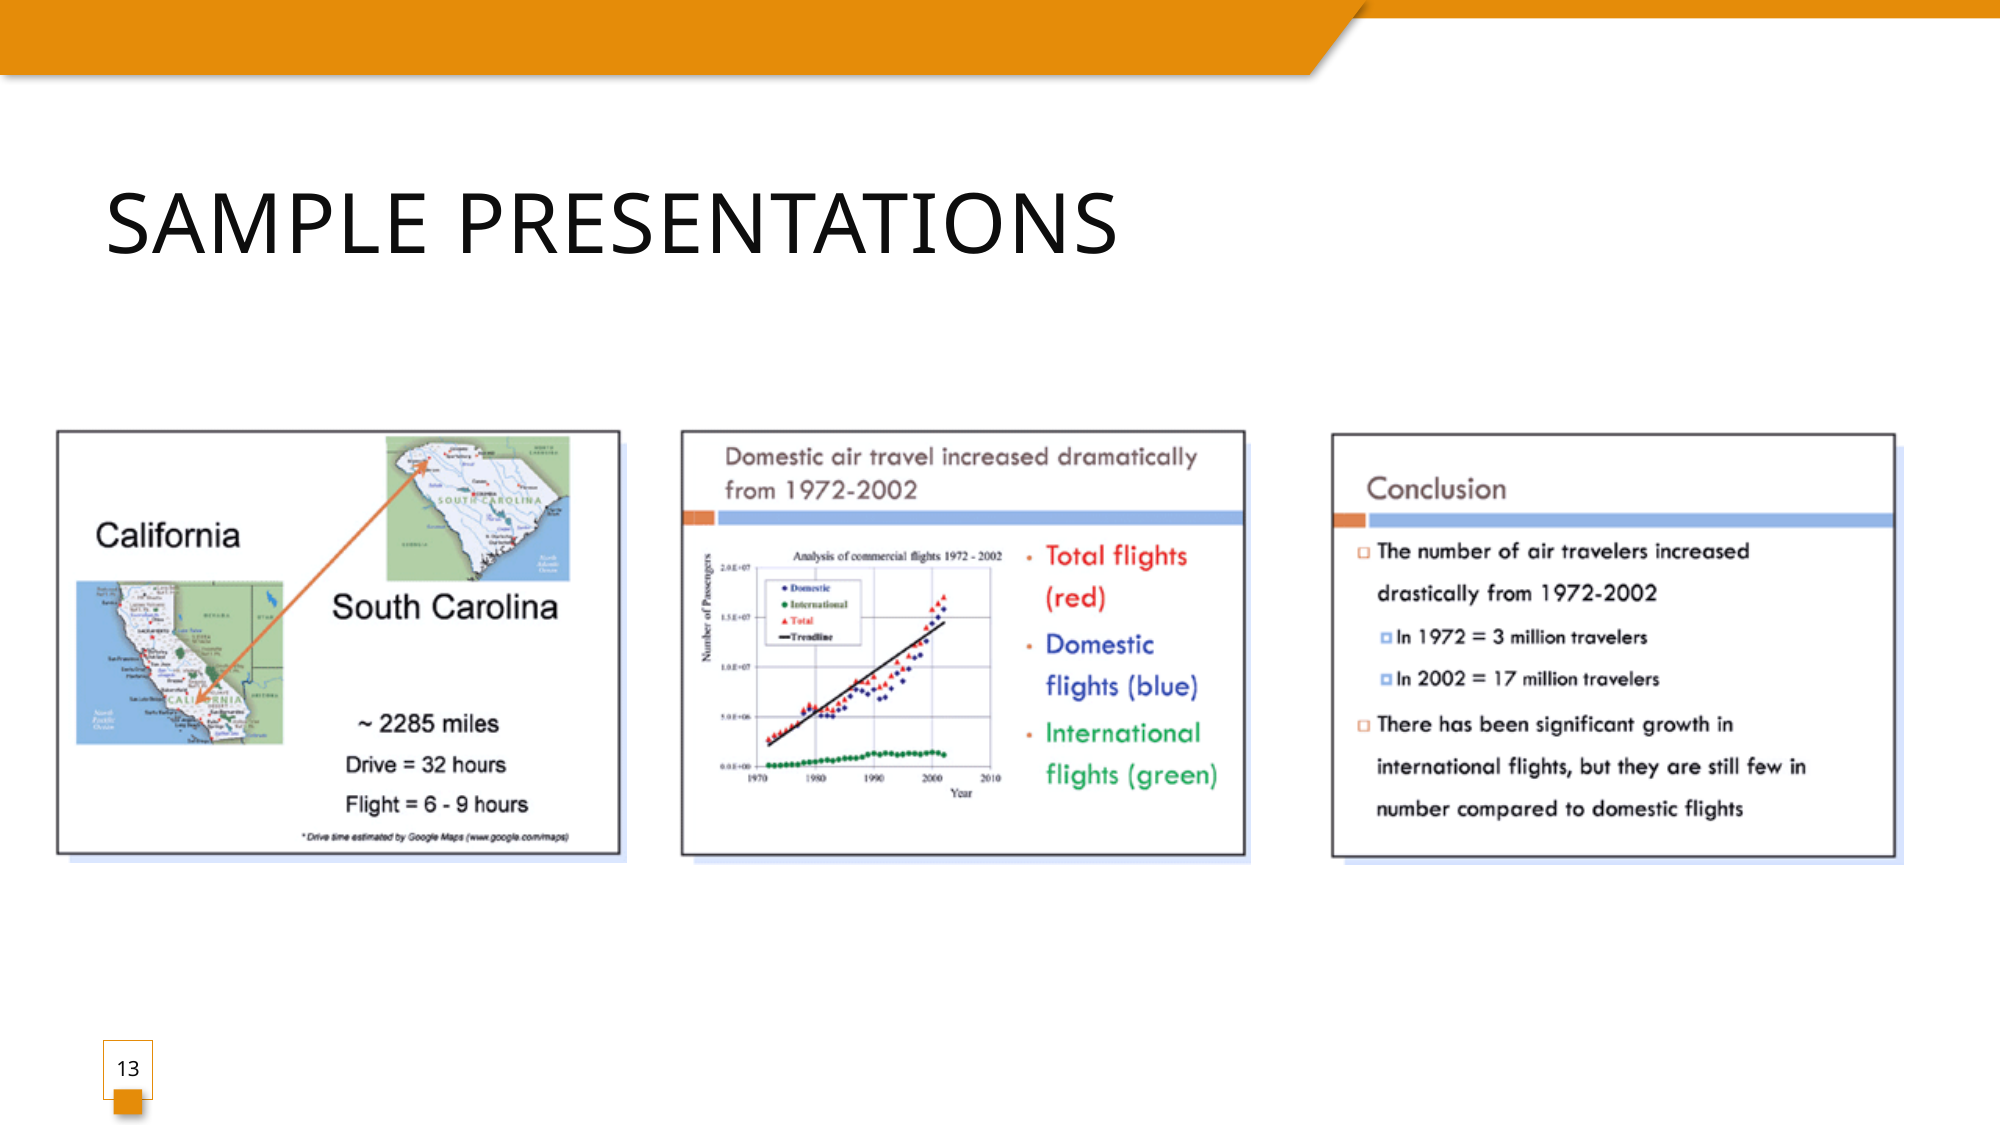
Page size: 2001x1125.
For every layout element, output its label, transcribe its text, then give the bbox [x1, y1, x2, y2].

title Sample Presentations [90, 162, 1863, 279]
picture [49, 424, 627, 863]
slide_number 13 [103, 1040, 153, 1100]
picture [674, 424, 1251, 865]
picture [1324, 430, 1904, 866]
text_box [113, 1089, 143, 1115]
